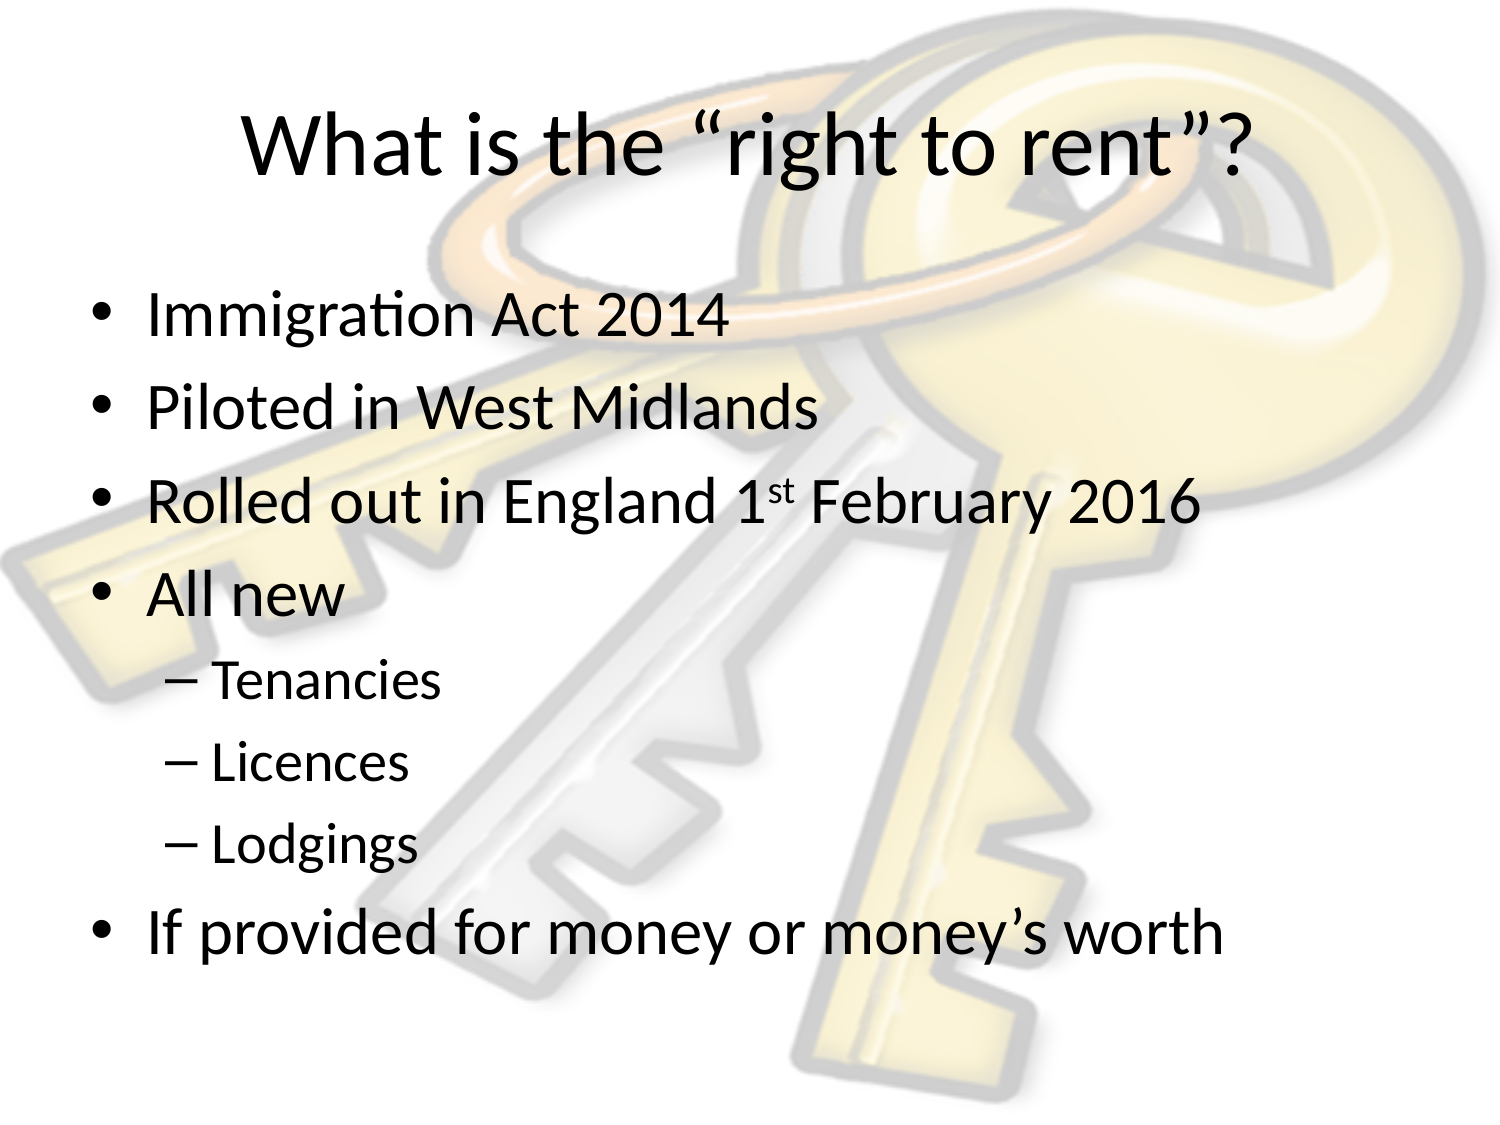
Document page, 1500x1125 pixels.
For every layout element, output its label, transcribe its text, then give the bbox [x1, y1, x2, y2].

list Immigration Act 2014 Piloted in West Midlands Rolled out in England 1st February 2016 All new Tenancies Licences Lodgings If provided for money or money’s worth [75, 262, 1425, 1005]
title What is the “right to rent”? [75, 45, 1425, 233]
